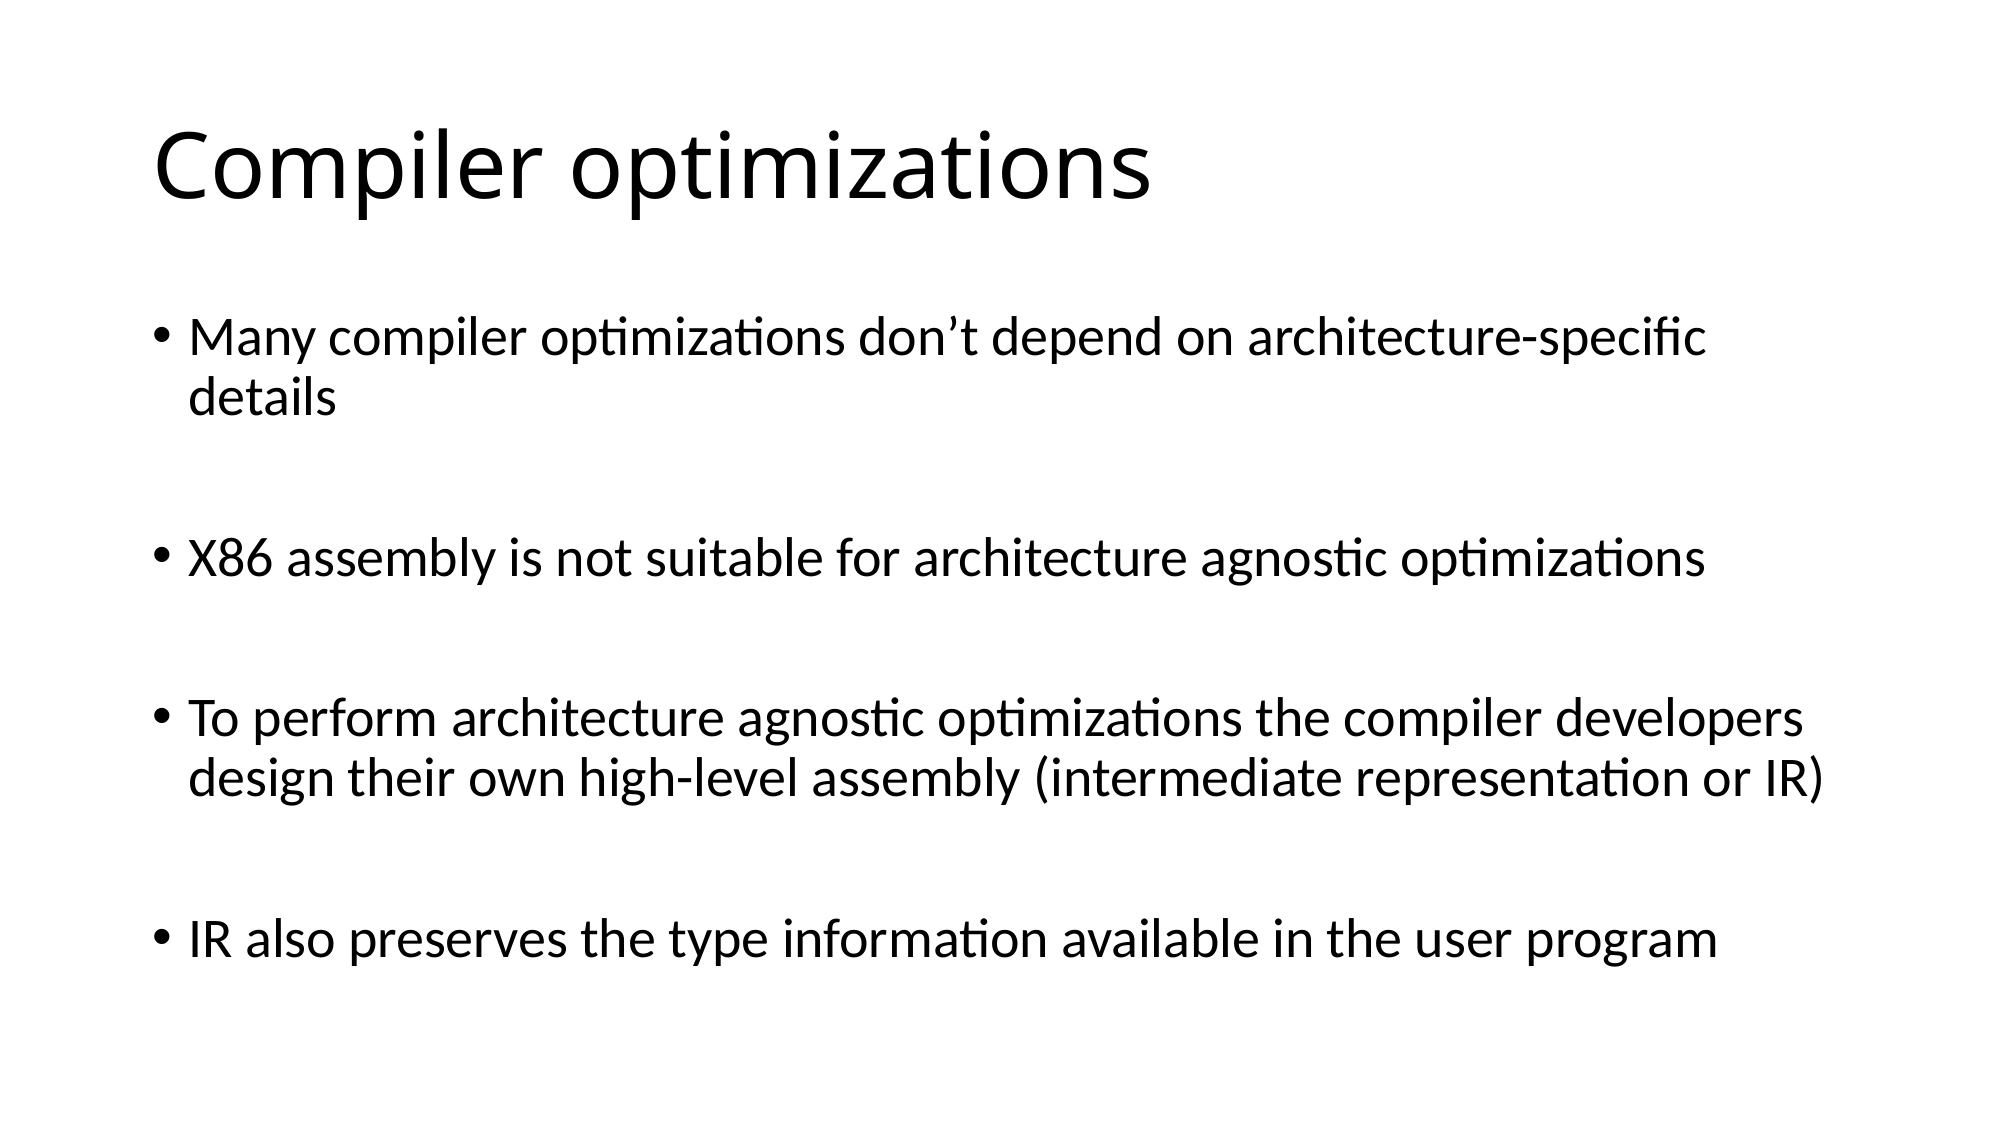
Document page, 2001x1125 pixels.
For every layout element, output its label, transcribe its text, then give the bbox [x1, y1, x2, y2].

list Many compiler optimizations don’t depend on architecture-specific details X86 assembly is not suitable for architecture agnostic optimizations To perform architecture agnostic optimizations the compiler developers design their own high-level assembly (intermediate representation or IR) IR also preserves the type information available in the user program [137, 299, 1863, 1014]
title Compiler optimizations [137, 59, 1863, 278]
